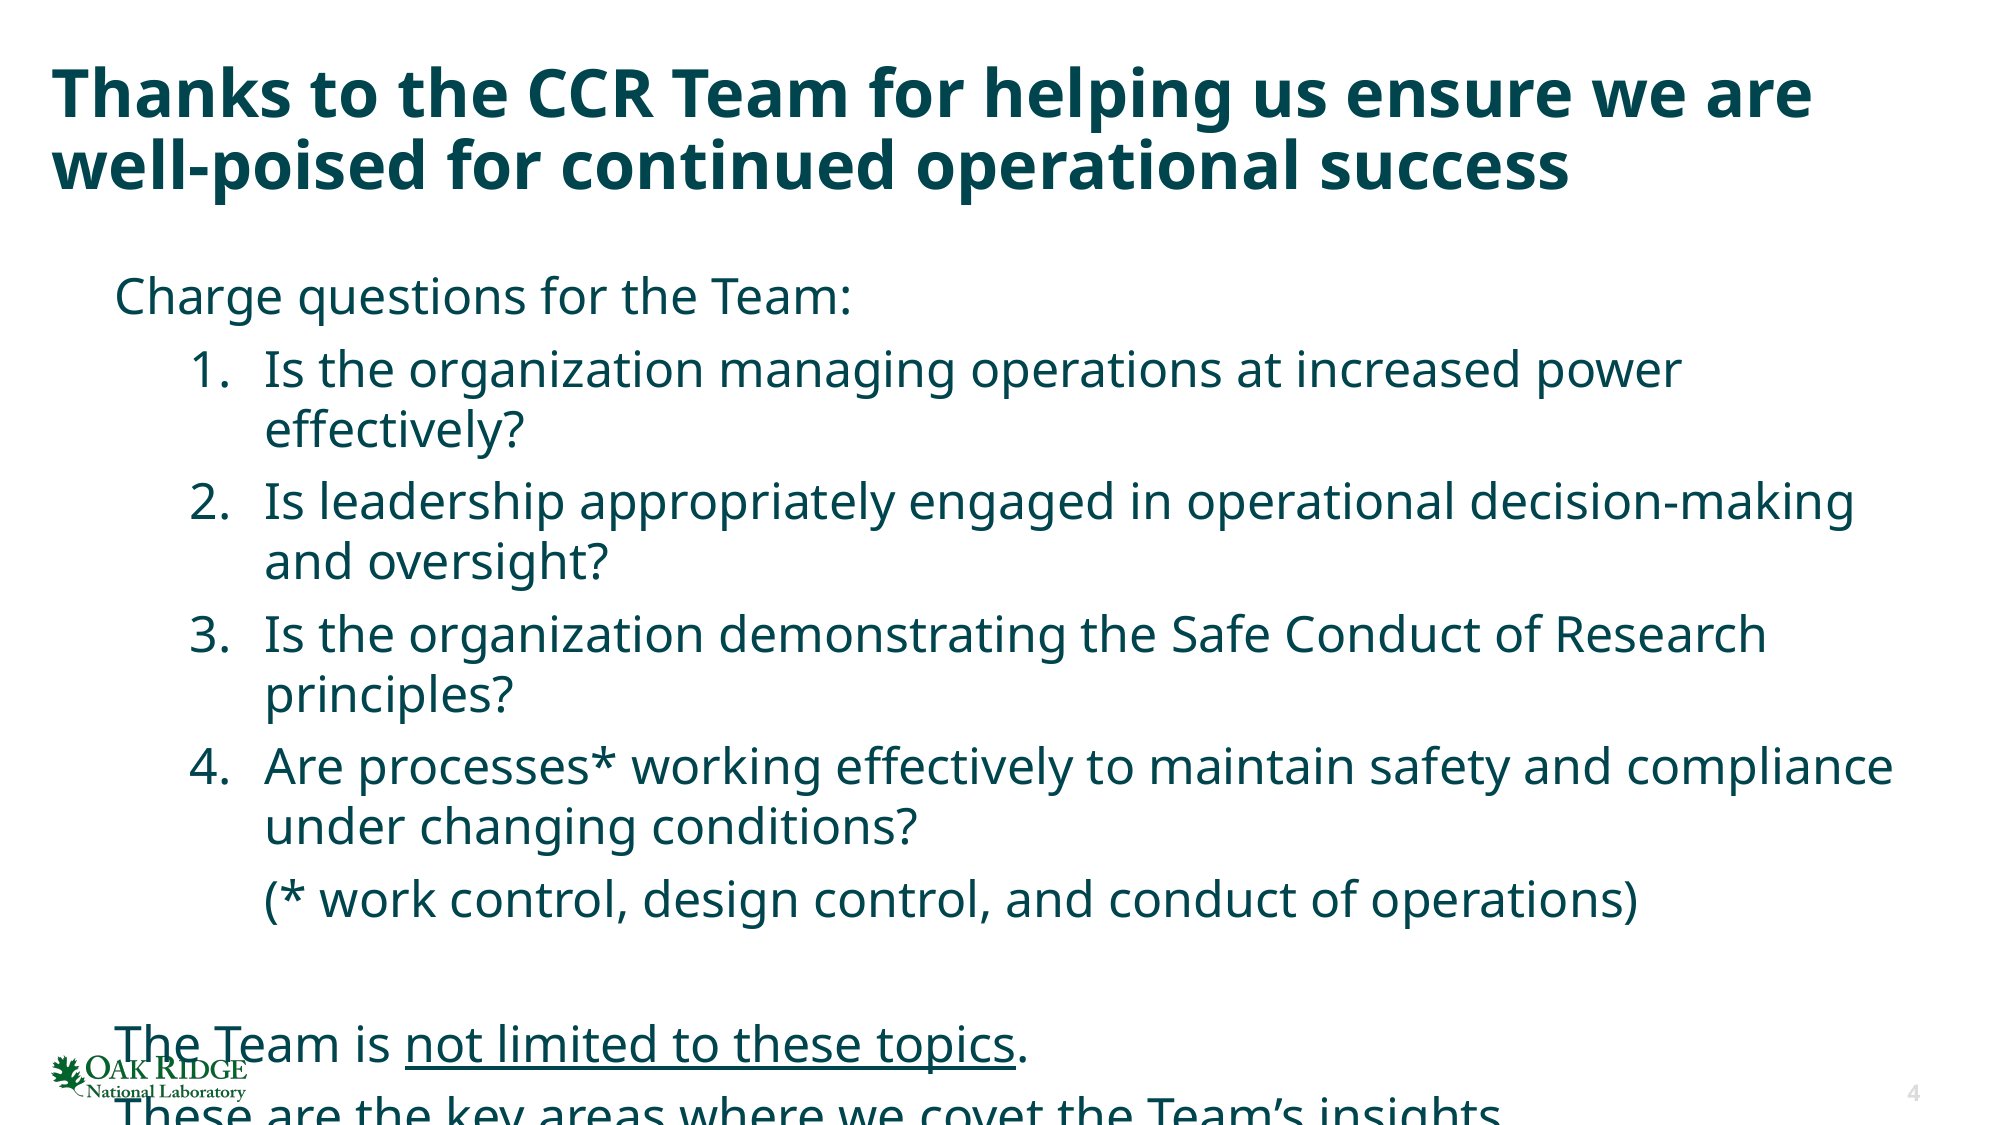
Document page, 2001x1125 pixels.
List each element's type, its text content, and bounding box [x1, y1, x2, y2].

title Thanks to the CCR Team for helping us ensure we are well-poised for continued operational success [51, 59, 1937, 206]
picture [51, 1055, 99, 1102]
text_box Charge questions for the Team: Is the organization managing operations at increased power effectively? Is leadership appropriately engaged in operational decision-making and oversight? Is the organization demonstrating the Safe Conduct of Research principles? Are processes* working effectively to maintain safety and compliance under changing conditions? (* work control, design control, and conduct of operations) The Team is not limited to these topics. These are the key areas where we covet the Team’s insights. [99, 257, 1958, 1125]
